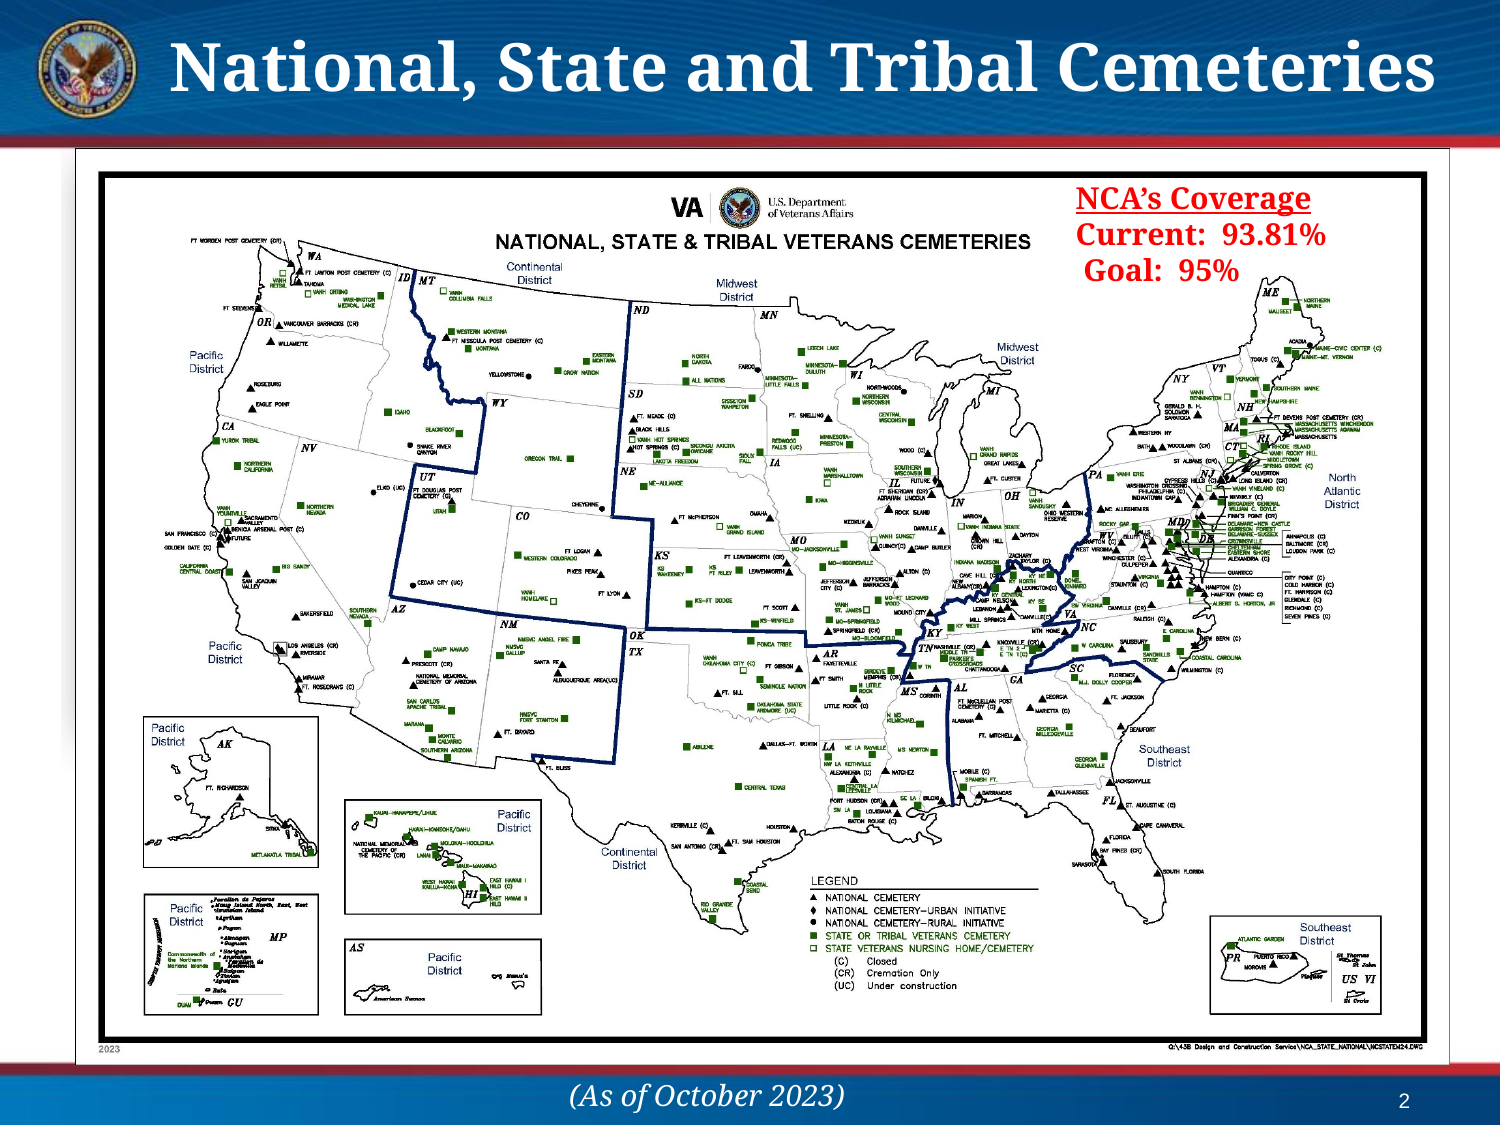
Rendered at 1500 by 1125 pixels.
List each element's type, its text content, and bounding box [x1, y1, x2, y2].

text_box National, State and Tribal Cemeteries [103, 17, 1500, 113]
text_box (As of October 2023) [554, 1073, 905, 1120]
picture [0, 0, 1500, 1125]
slide_number 2 [1074, 1074, 1425, 1125]
